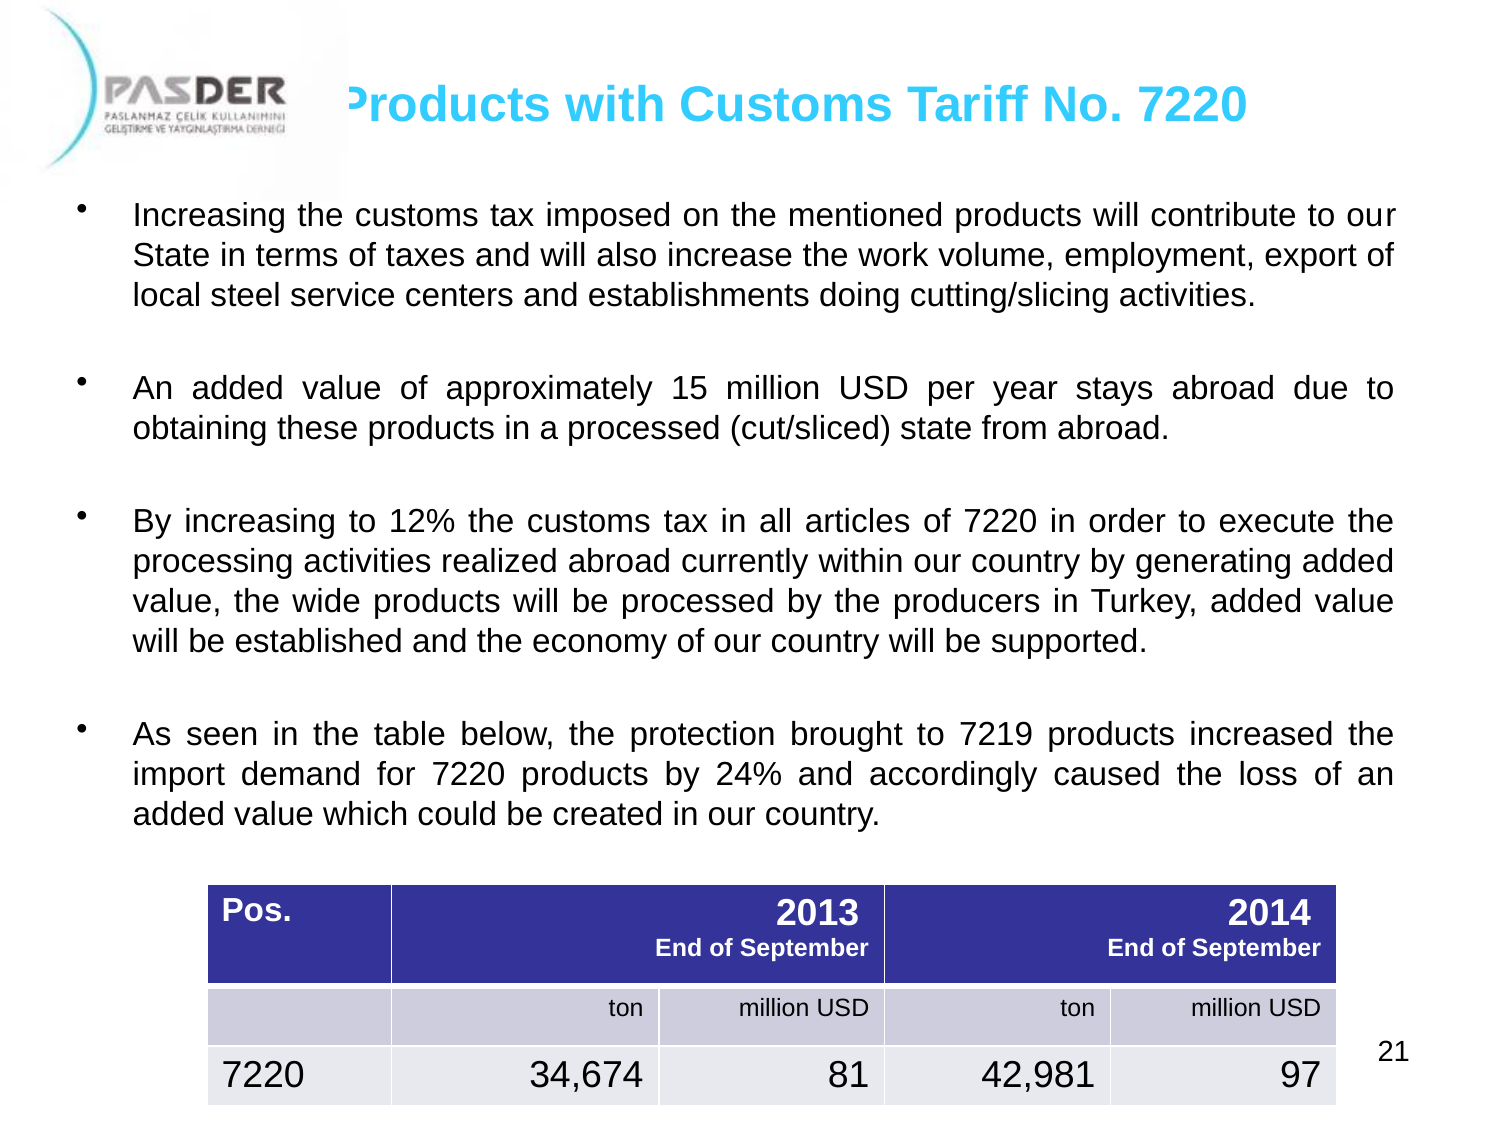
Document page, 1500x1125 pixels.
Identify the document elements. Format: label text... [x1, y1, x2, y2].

table_cell 34,674 [392, 1047, 658, 1105]
table_header 2013 End of September [392, 885, 884, 983]
table_cell 7220 [208, 1047, 391, 1105]
table_header 2014 End of September [885, 885, 1336, 983]
slide_number 20 [1074, 1024, 1426, 1103]
title Products with Customs Tariff No. 7220 [352, 7, 1474, 195]
table_cell ton [885, 989, 1110, 1045]
table_cell [208, 989, 391, 1045]
table_cell 42,981 [885, 1047, 1110, 1105]
table_cell million USD [1111, 989, 1336, 1024]
table_cell ton [392, 989, 658, 1045]
picture [0, 0, 349, 202]
table_header Pos. [208, 885, 391, 983]
list Increasing the customs tax imposed on the mentioned products will contribute to our State in terms of taxes and will also increase the work volume, employment, export of local steel service centers and establishments doing cutting/slicing activities. An added value of approximately 15 million USD per year stays abroad due to obtaining these products in a processed (cut/sliced) state from abroad. By increasing to 12% the customs tax in all articles of 7220 in order to execute the processing activities realized abroad currently within our country by generating added value, the wide products will be processed by the producers in Turkey, added value will be established and the economy of our country will be supported. As seen in the table below, the protection brought to 7219 products increased the import demand for 7220 products by 24% and accordingly caused the loss of an added value which could be created in our country. [61, 138, 1412, 882]
table_cell 81 [660, 1047, 884, 1105]
table_cell million USD [660, 989, 884, 1045]
